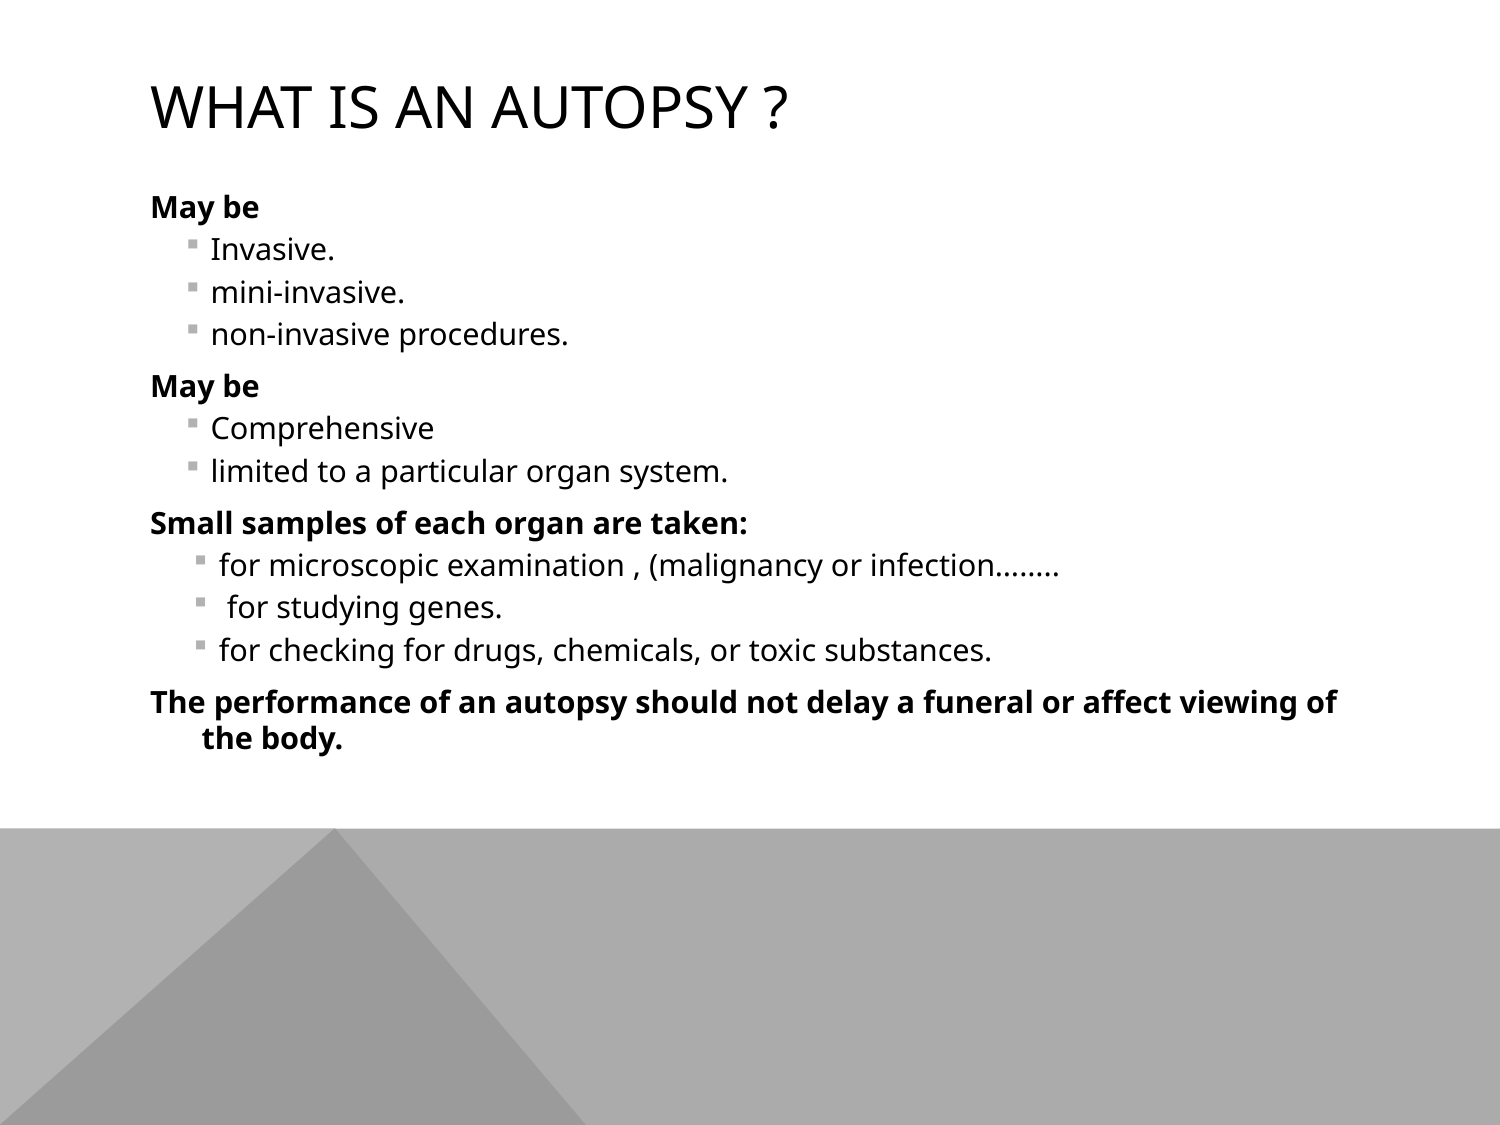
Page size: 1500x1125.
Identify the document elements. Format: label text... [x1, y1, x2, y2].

title What is an autopsy ? [135, 60, 1369, 150]
list May be Invasive. mini-invasive. non-invasive procedures. May be Comprehensive limited to a particular organ system. Small samples of each organ are taken: for microscopic examination , (malignancy or infection…….. for studying genes. for checking for drugs, chemicals, or toxic substances. The performance of an autopsy should not delay a funeral or affect viewing of the body. [135, 180, 1369, 768]
